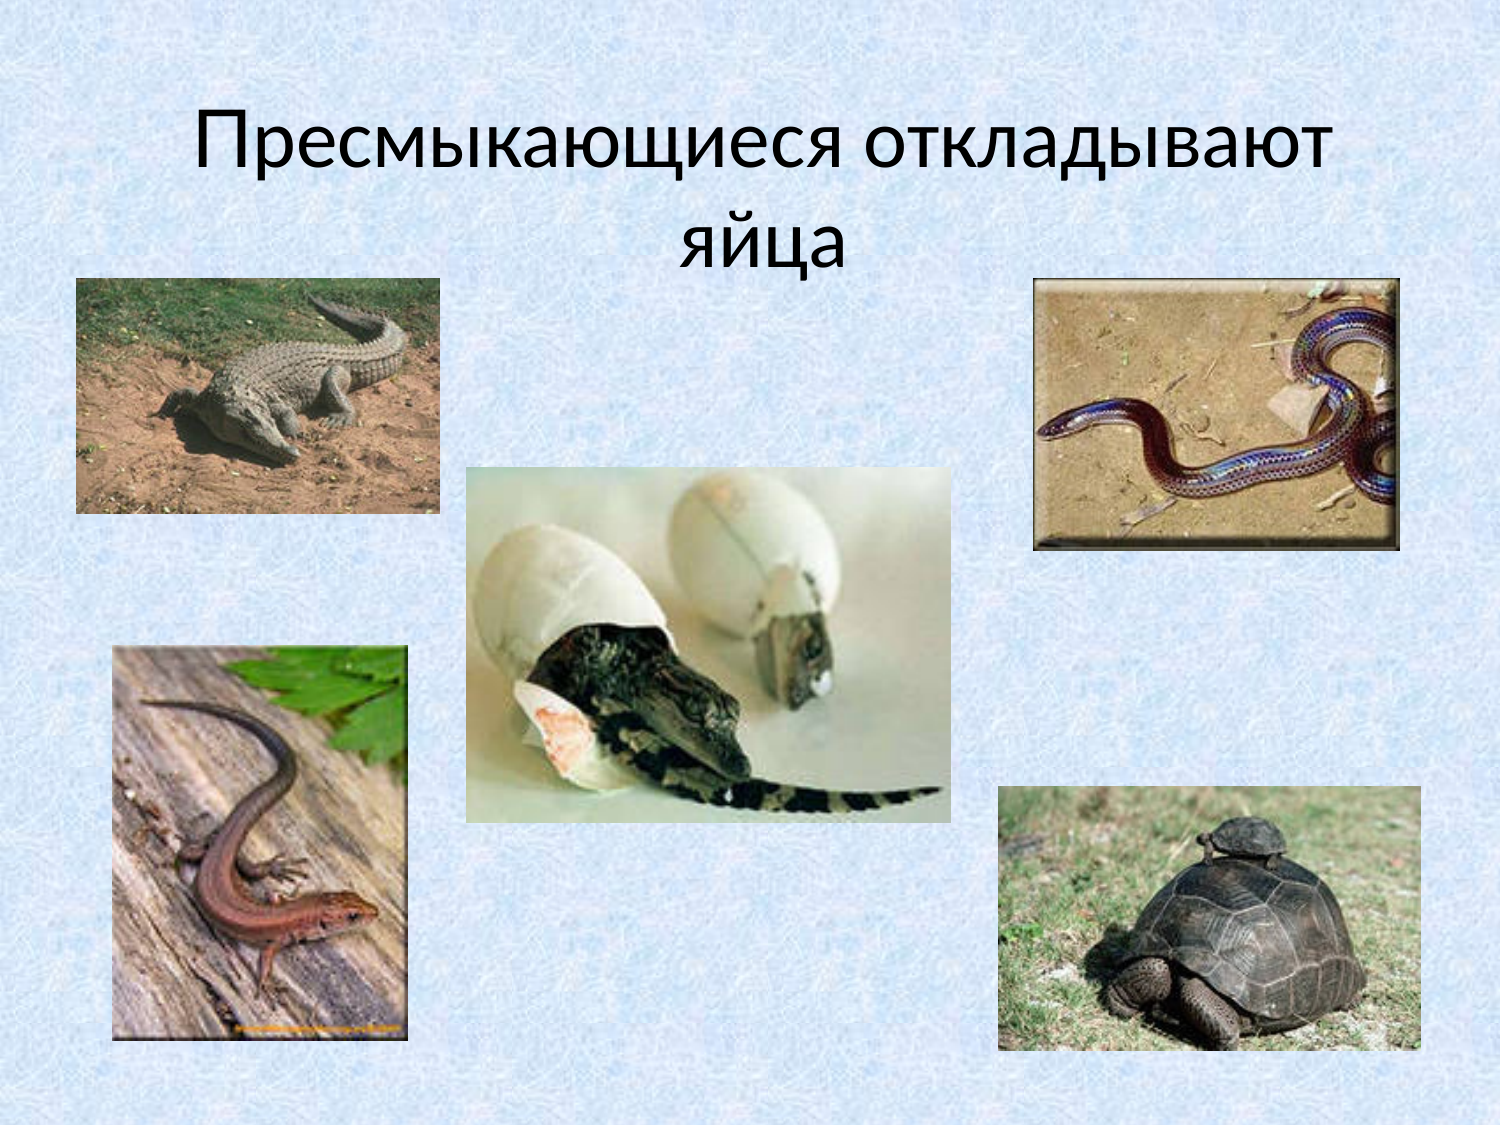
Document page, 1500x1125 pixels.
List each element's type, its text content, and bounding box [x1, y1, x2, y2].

picture [0, 0, 1500, 1125]
title Пресмыкающиеся откладывают яйца [88, 89, 1439, 278]
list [997, 786, 1421, 1051]
